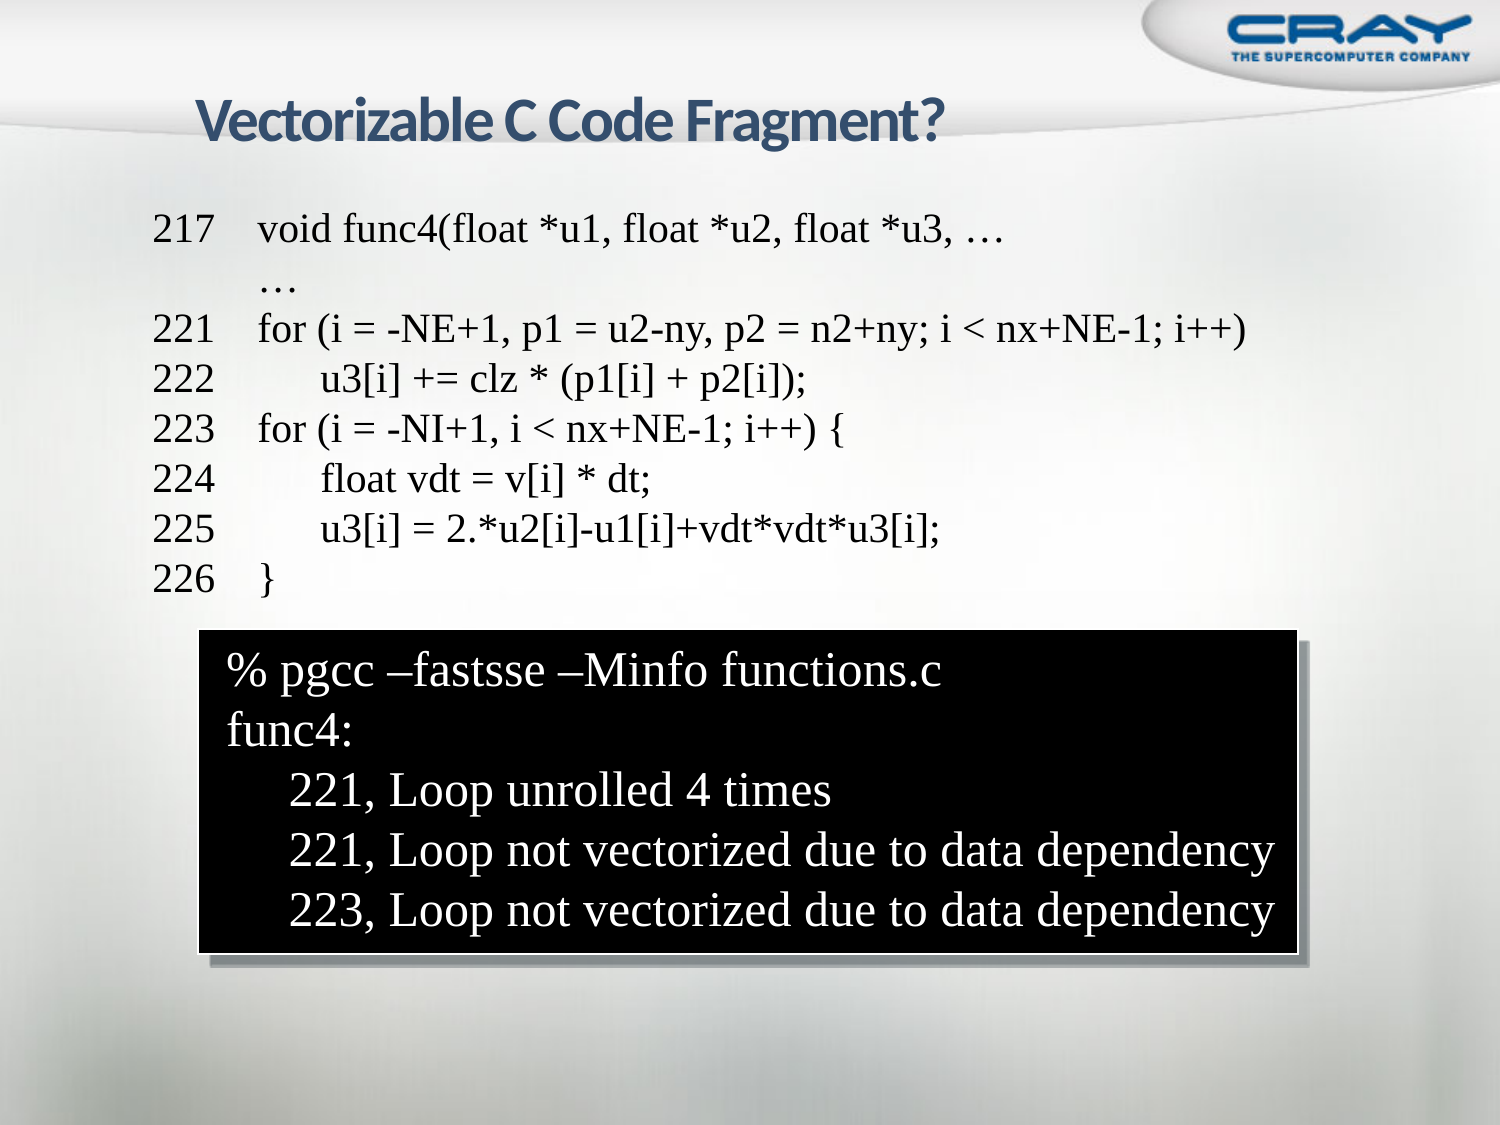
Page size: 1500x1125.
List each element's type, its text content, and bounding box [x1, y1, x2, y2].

text_box 217 void func4(float *u1, float *u2, float *u3, … … 221 for (i = -NE+1, p1 = u2-ny, p2 = n2+ny; i < nx+NE-1; i++) 222 u3[i] += clz * (p1[i] + p2[i]); 223 for (i = -NI+1, i < nx+NE-1; i++) { 224 float vdt = v[i] * dt; 225 u3[i] = 2.*u2[i]-u1[i]+vdt*vdt*u3[i]; 226 } [137, 193, 1413, 609]
title Vectorizable C Code Fragment? [180, 99, 1352, 162]
picture [0, 0, 1500, 1125]
text_box % pgcc –fastsse –Minfo functions.c func4: 221, Loop unrolled 4 times 221, Loop not vectorized due to data dependency 223, Loop not vectorized due to data dependency [210, 629, 1349, 945]
text_box [198, 629, 1299, 955]
